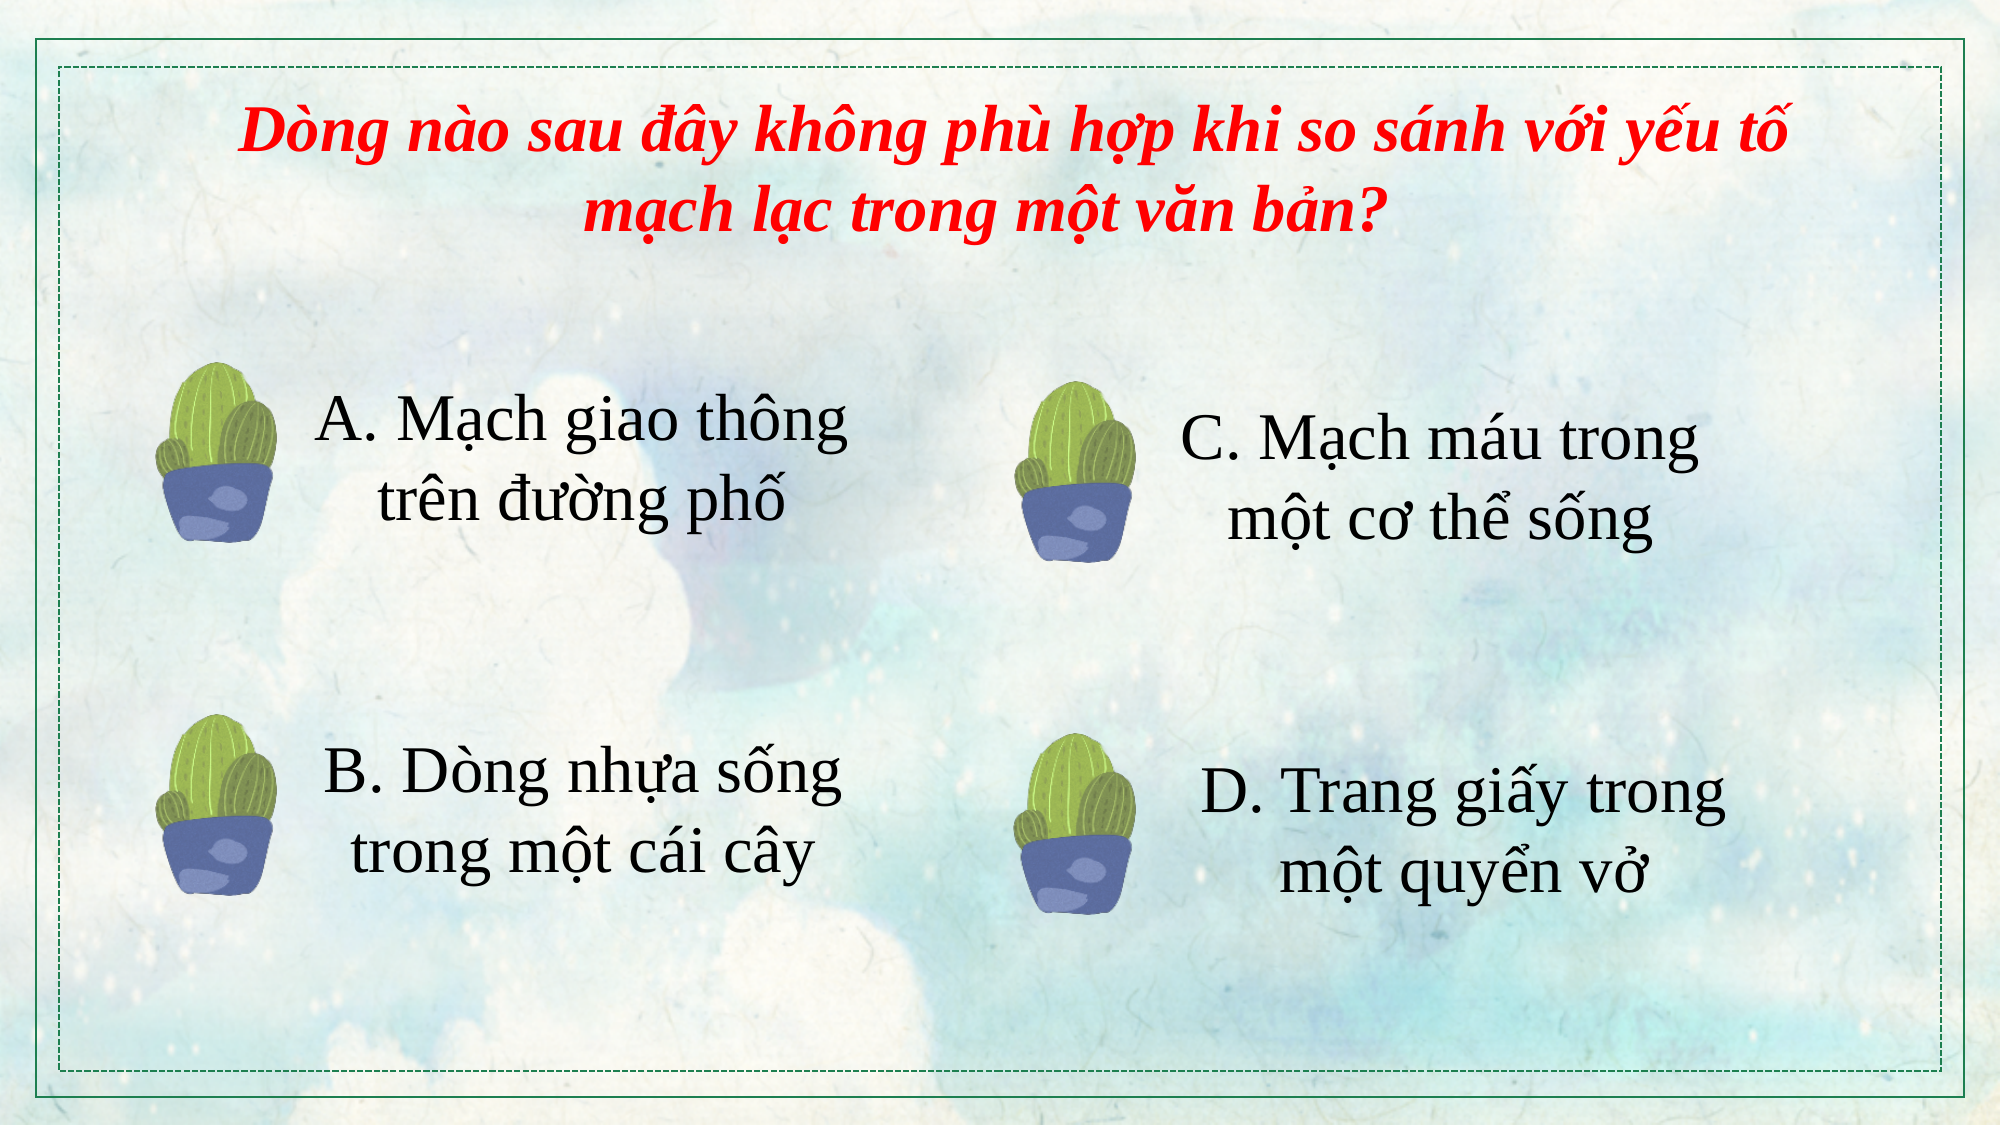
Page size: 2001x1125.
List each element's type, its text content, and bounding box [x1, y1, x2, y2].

picture [0, 0, 2000, 1125]
text_box D. Trang giấy trong một quyển vở [1179, 738, 1749, 913]
text_box Dòng nào sau đây không phù hợp khi so sánh với yếu tố mạch lạc trong một văn bản? [164, 76, 1810, 252]
text_box A. Mạch giao thông trên đường phố [297, 366, 867, 542]
text_box C. Mạch máu trong một cơ thể sống [1156, 385, 1726, 561]
text_box B. Dòng nhựa sống trong một cái cây [299, 718, 869, 894]
